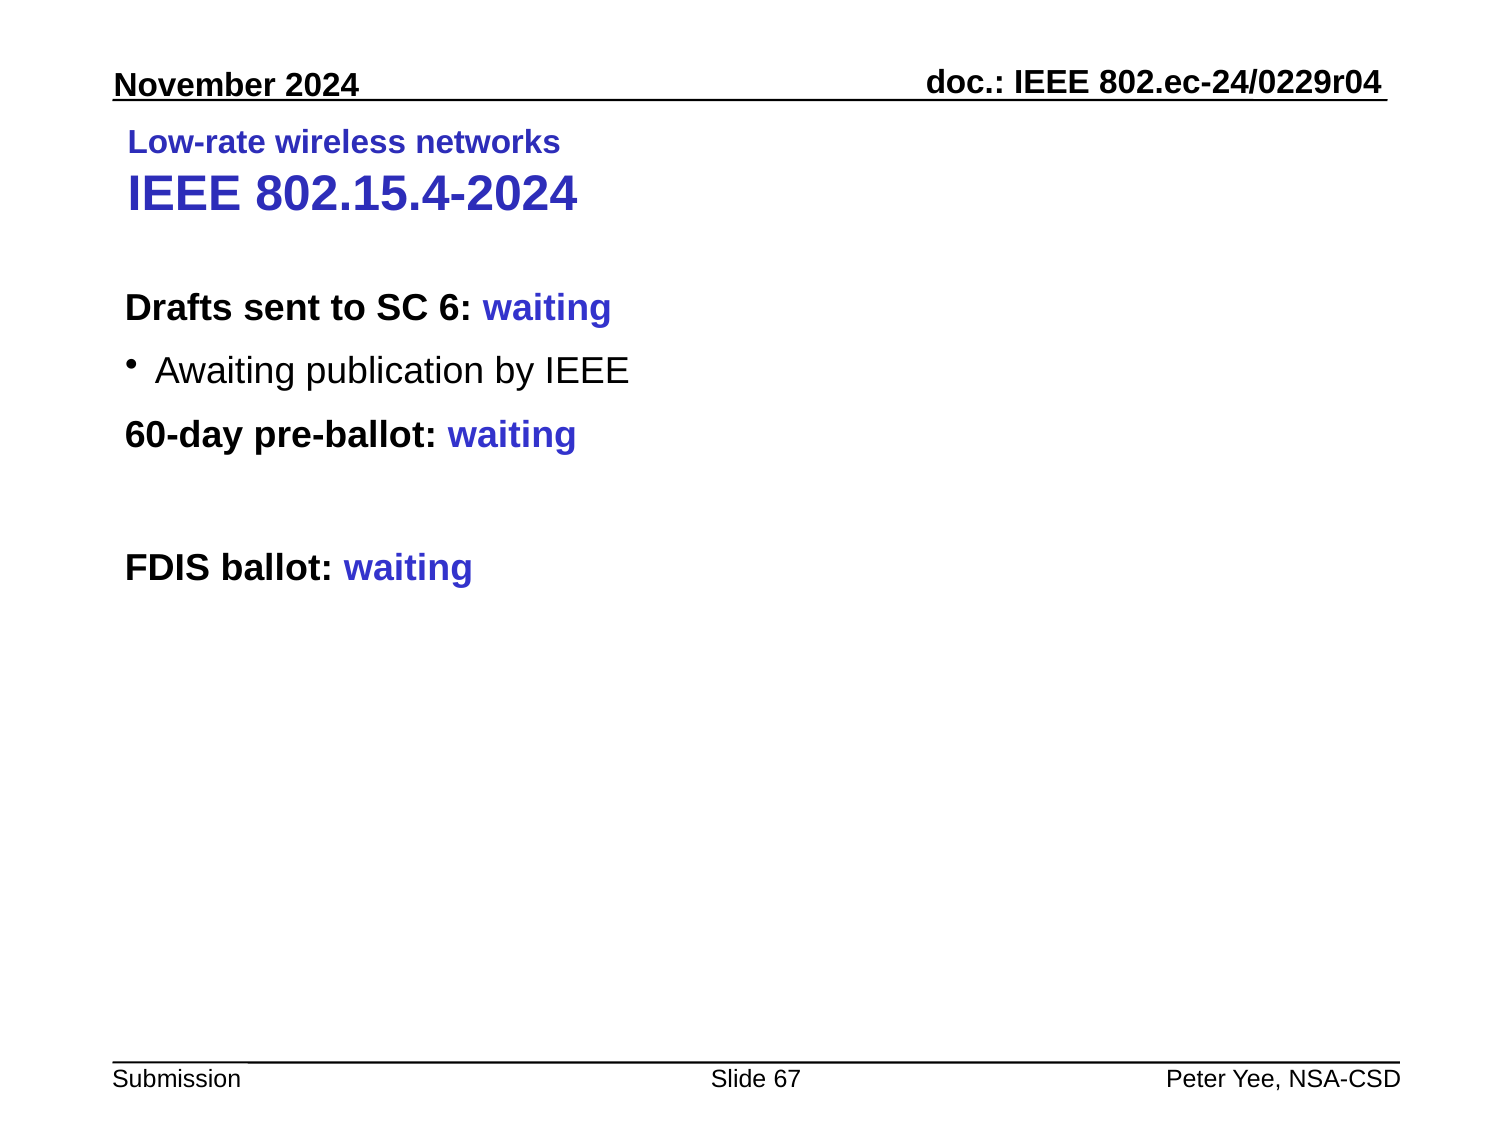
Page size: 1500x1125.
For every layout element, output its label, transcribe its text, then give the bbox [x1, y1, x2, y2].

title Low-rate wireless networks IEEE 802.15.4-2024 [112, 112, 1388, 288]
slide_number Slide 67 [709, 1061, 803, 1093]
list Drafts sent to SC 6: waiting Awaiting publication by IEEE 60-day pre-ballot: waiting FDIS ballot: waiting [109, 275, 1385, 1038]
footer Peter Yee, NSA-CSD [1164, 1061, 1402, 1093]
